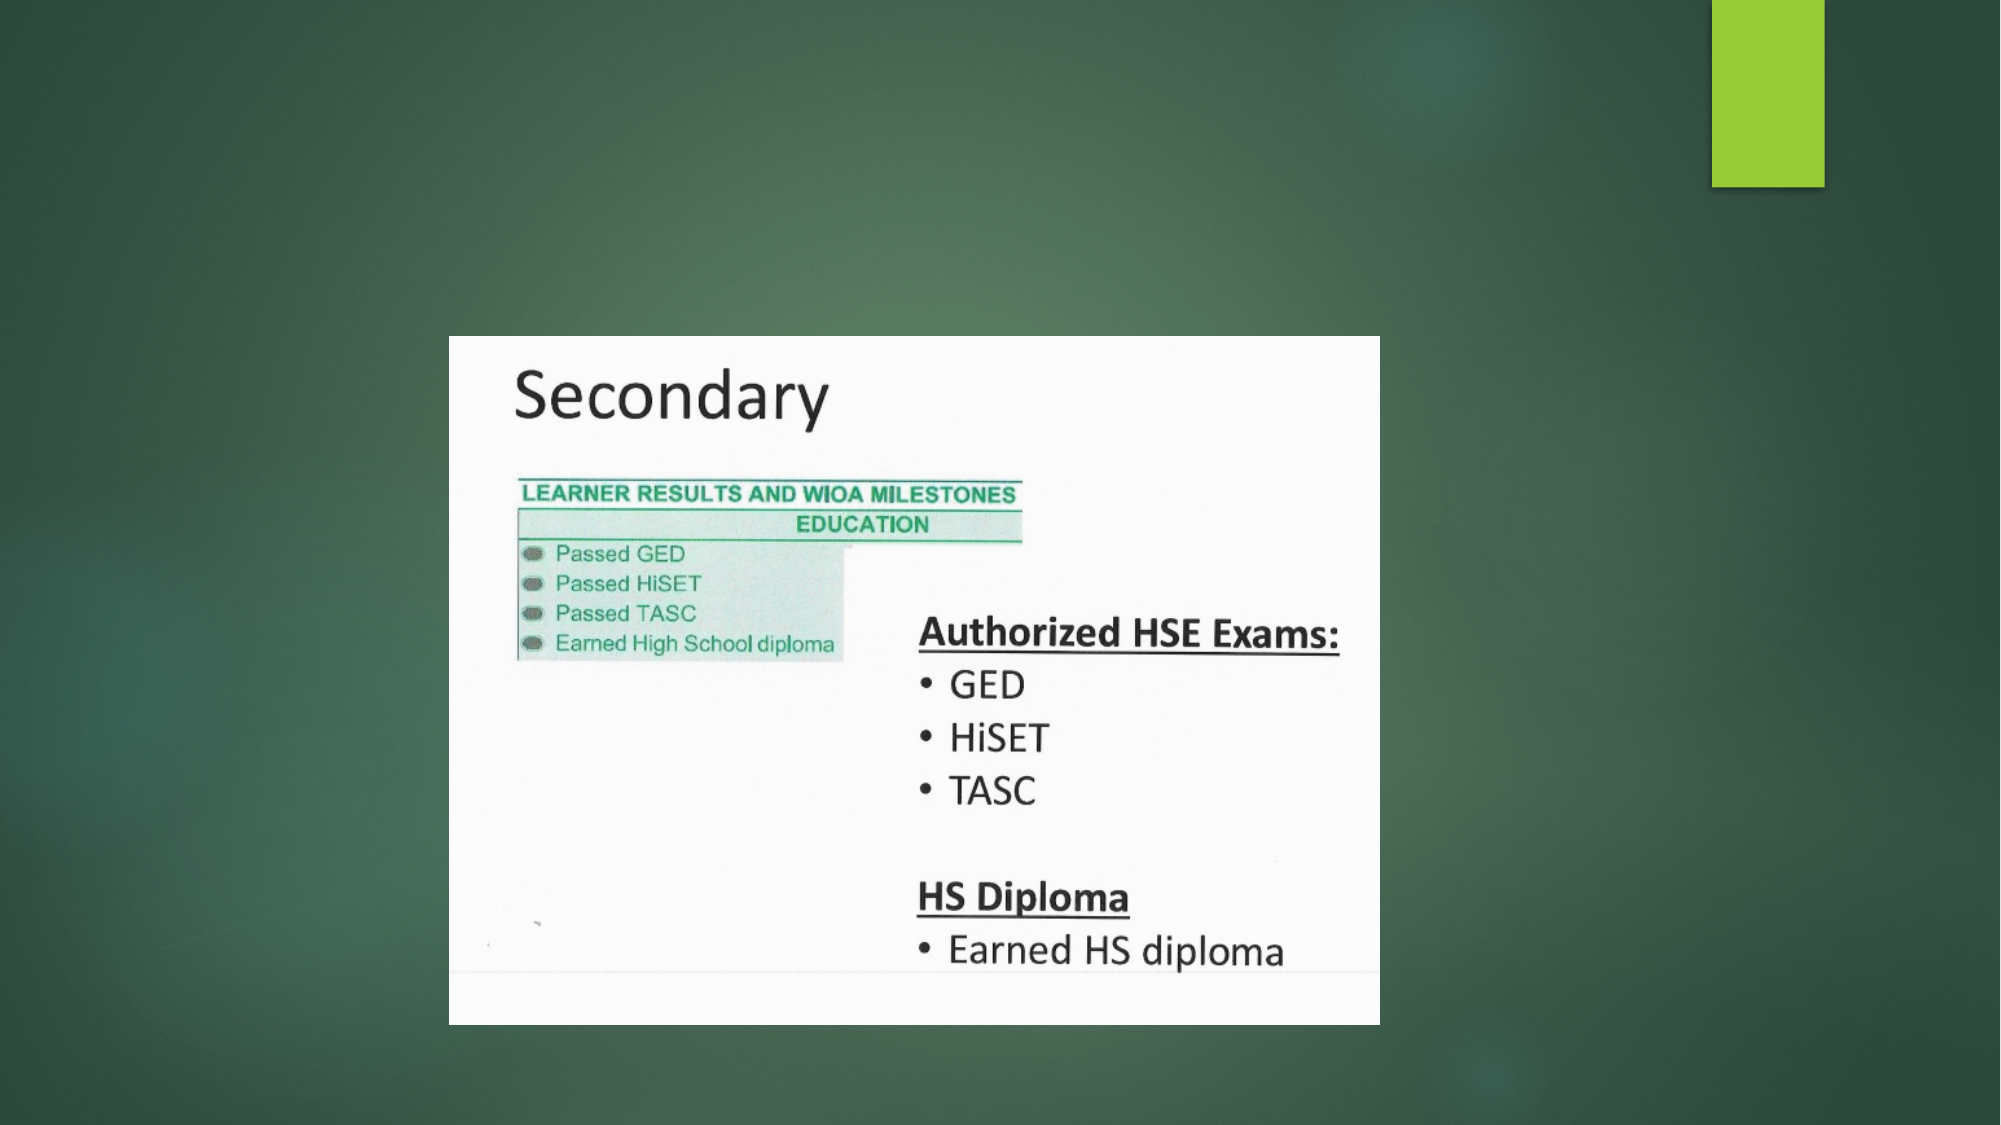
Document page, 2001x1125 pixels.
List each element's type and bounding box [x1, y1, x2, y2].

picture [0, 0, 2001, 1125]
list [449, 336, 1381, 1026]
